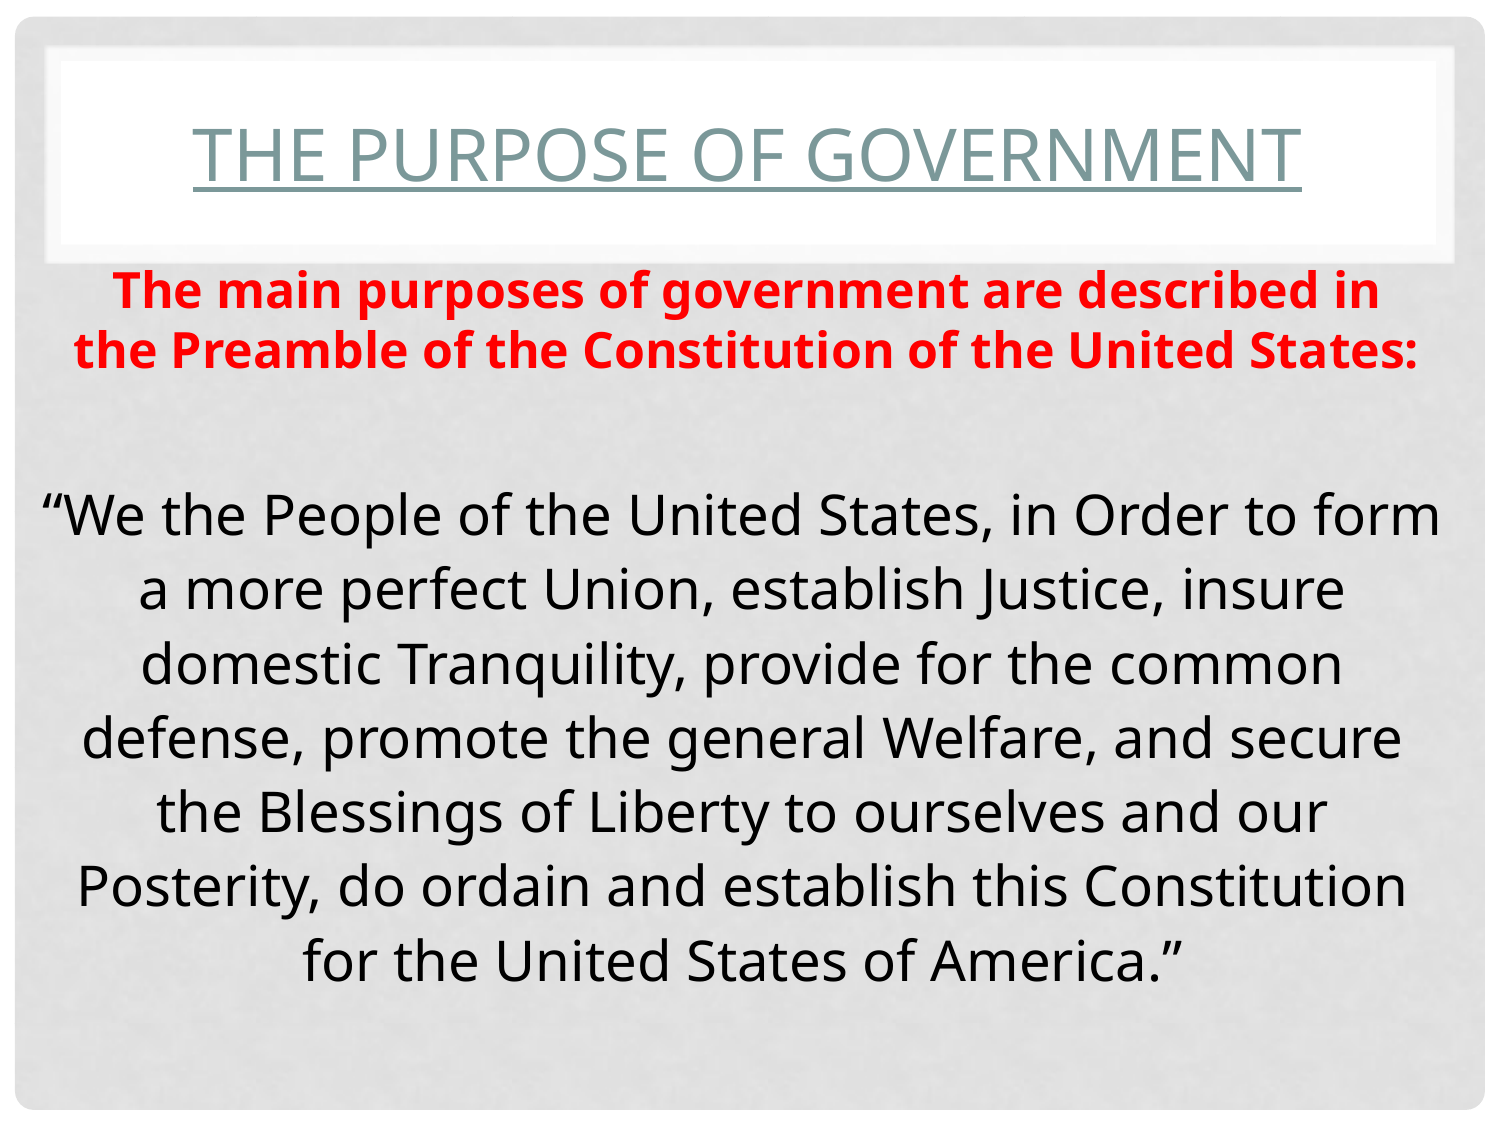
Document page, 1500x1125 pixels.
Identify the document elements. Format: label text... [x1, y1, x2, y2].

title The Purpose of Government [69, 66, 1425, 238]
list The main purposes of government are described in the Preamble of the Constitution of the United States: [49, 250, 1445, 413]
text_box “We the People of the United States, in Order to form a more perfect Union, establish Justice, insure domestic Tranquility, provide for the common defense, promote the general Welfare, and secure the Blessings of Liberty to ourselves and our Posterity, do ordain and establish this Constitution for the United States of America.” [25, 462, 1460, 1000]
